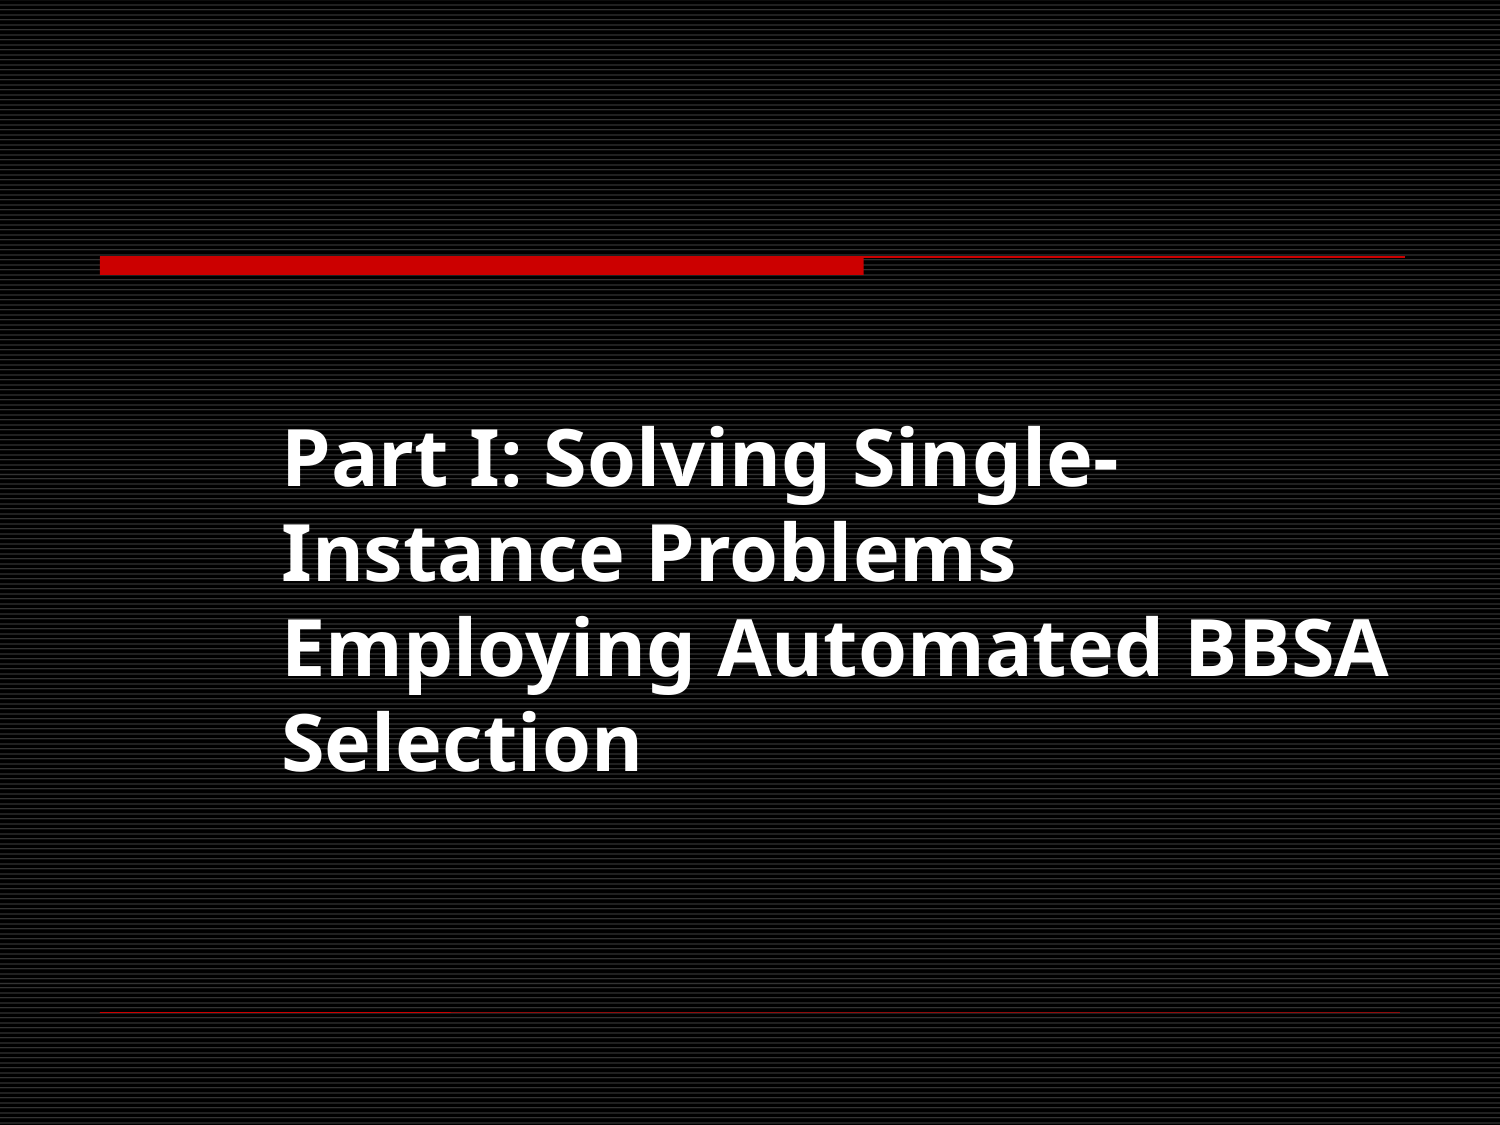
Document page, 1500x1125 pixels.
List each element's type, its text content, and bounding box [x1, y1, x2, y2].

picture [0, 0, 1500, 1125]
title Part I: Solving Single-Instance Problems Employing Automated BBSA Selection [266, 78, 1425, 795]
